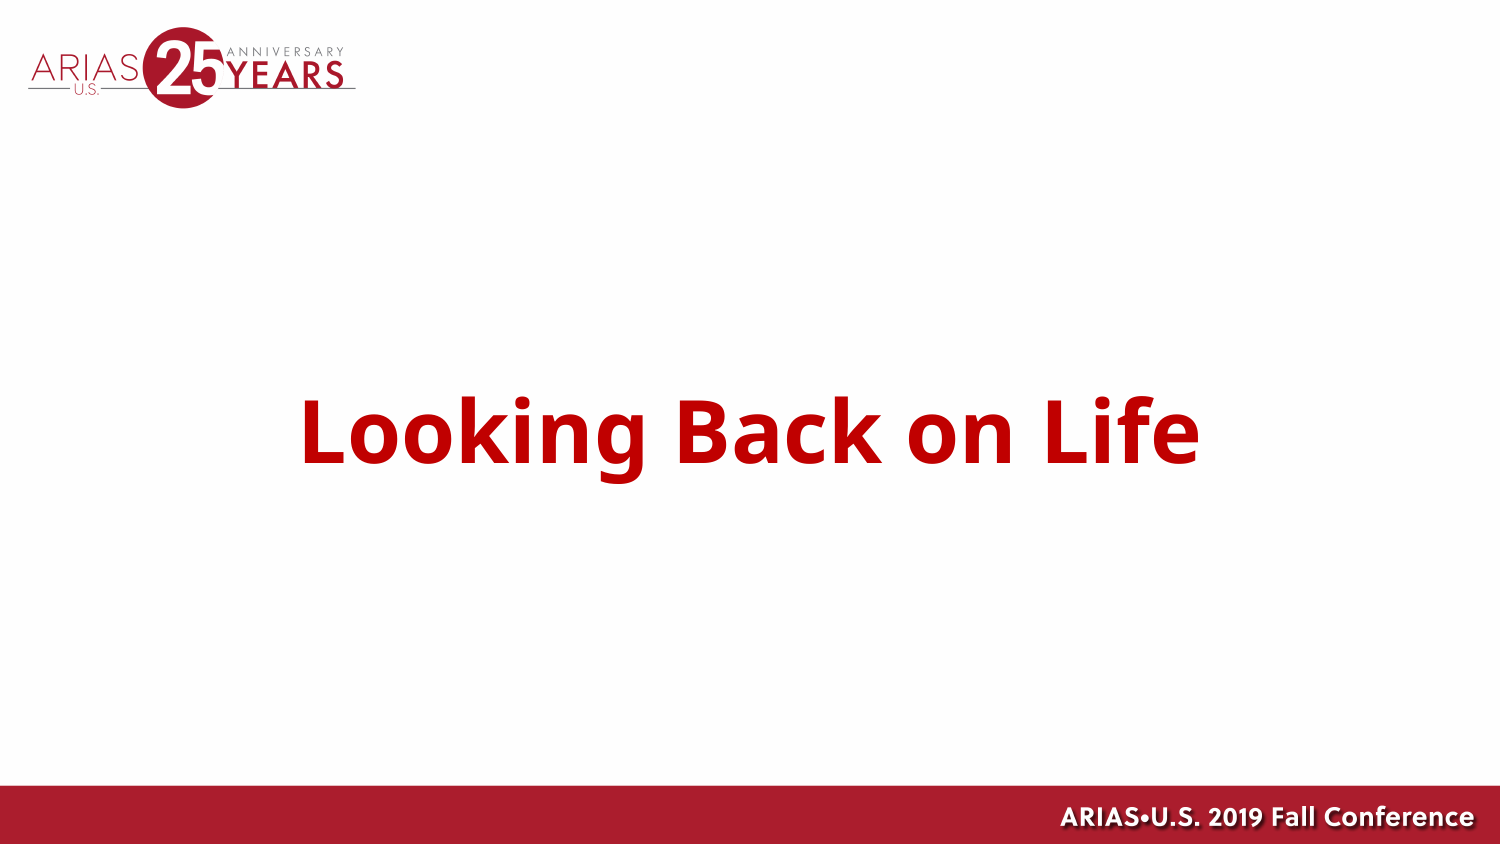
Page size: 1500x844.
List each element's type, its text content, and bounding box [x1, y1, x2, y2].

list Looking Back on Life [75, 281, 1425, 780]
picture [0, 0, 1500, 844]
